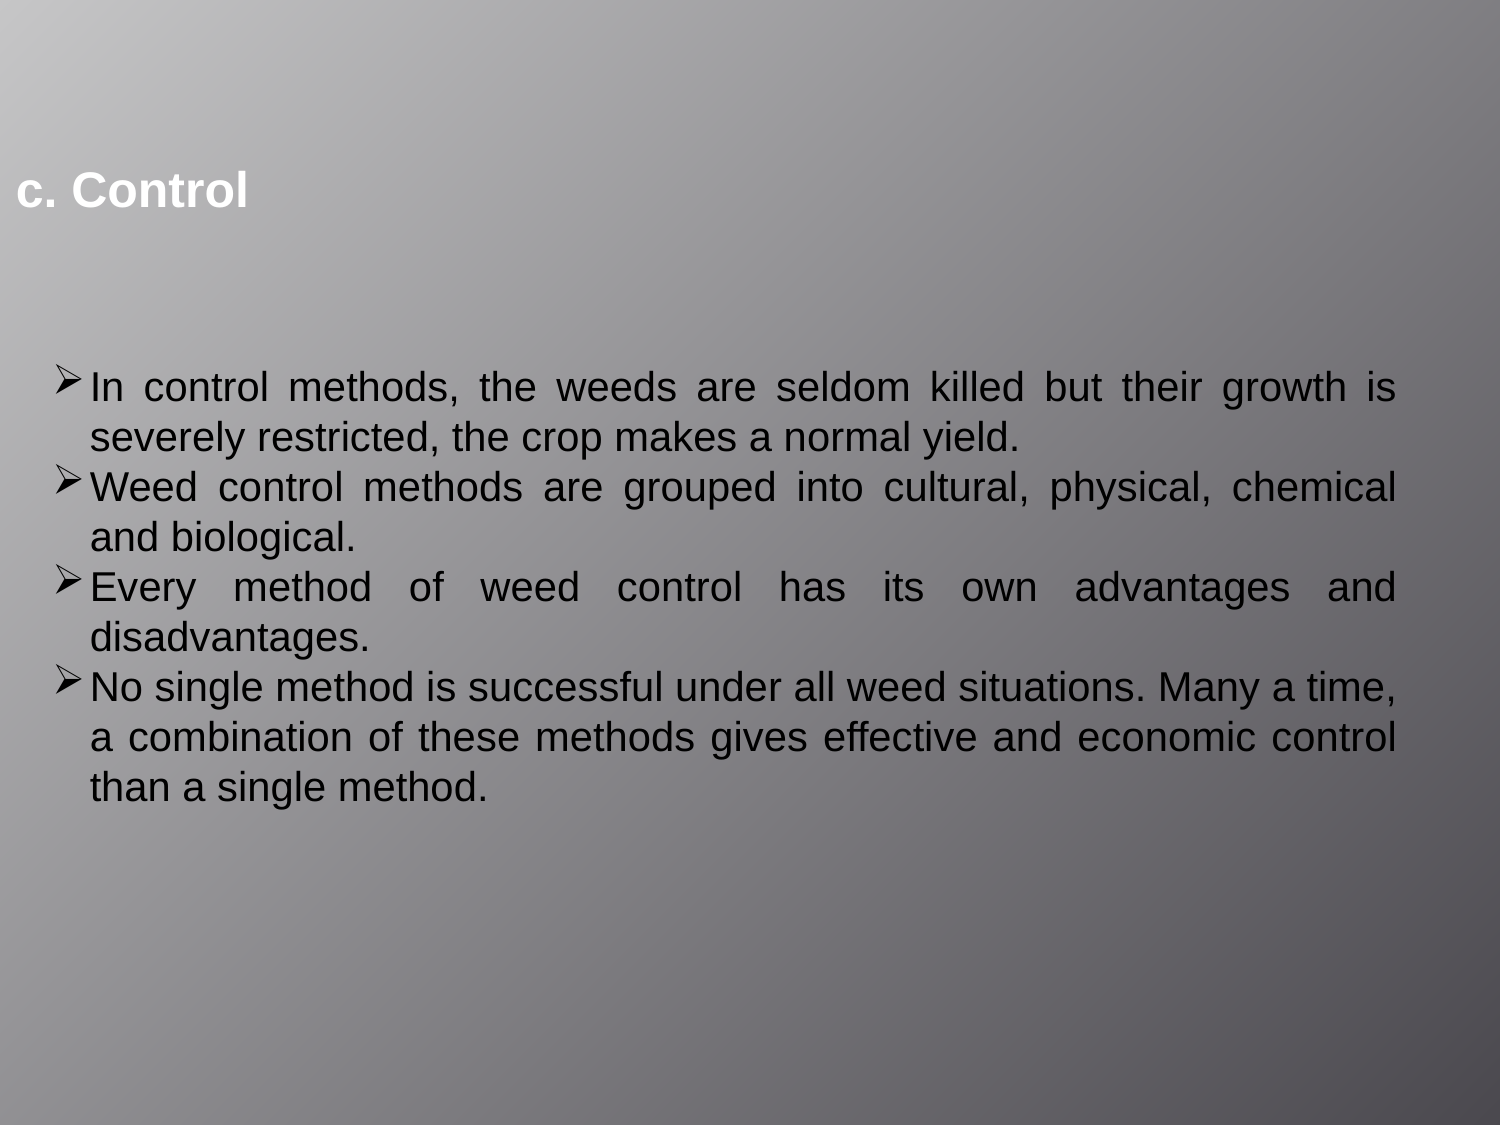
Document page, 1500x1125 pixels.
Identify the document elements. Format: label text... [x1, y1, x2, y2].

text_box c. Control [1, 150, 265, 226]
text_box In control methods, the weeds are seldom killed but their growth is severely restricted, the crop makes a normal yield. Weed control methods are grouped into cultural, physical, chemical and biological. Every method of weed control has its own advantages and disadvantages. No single method is successful under all weed situations. Many a time, a combination of these methods gives effective and economic control than a single method. [37, 352, 1413, 818]
